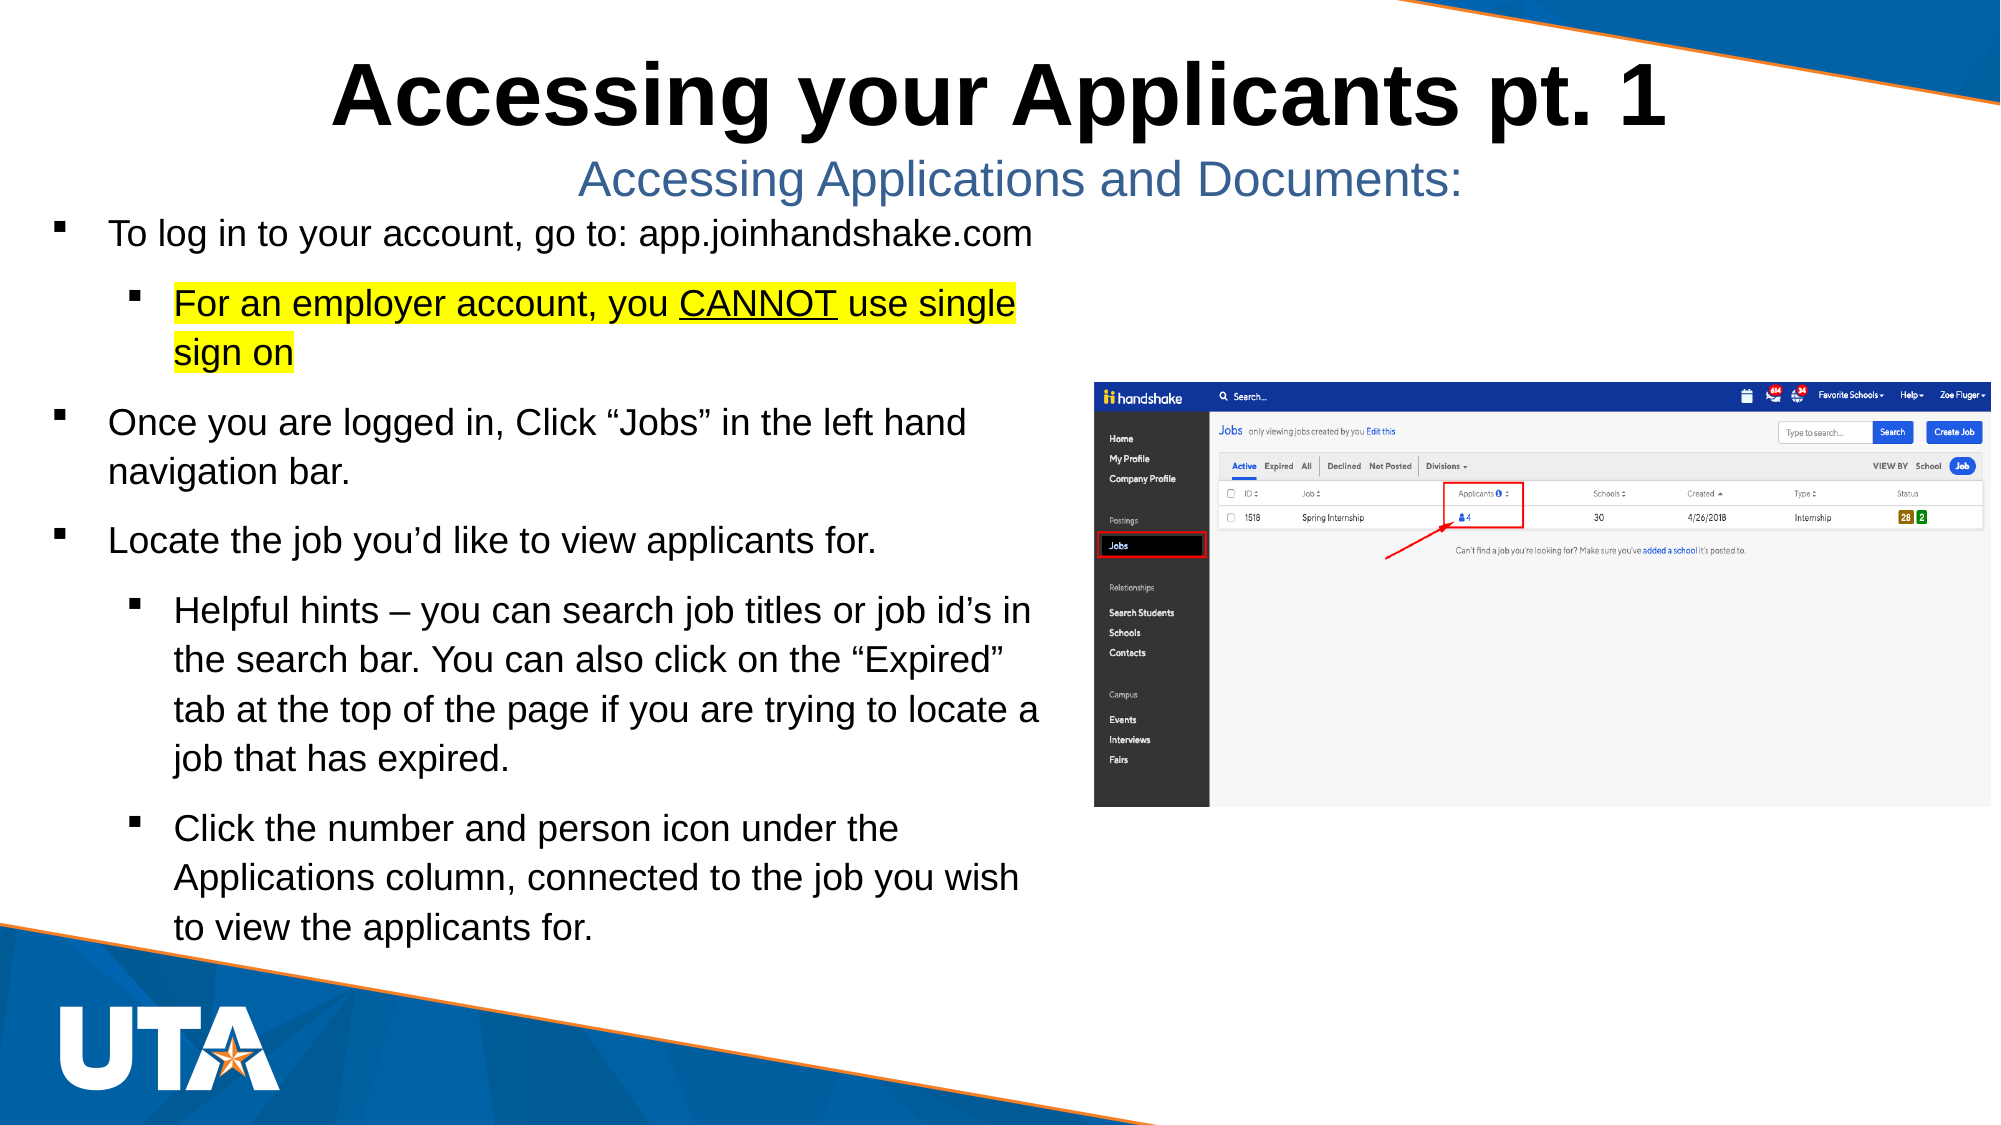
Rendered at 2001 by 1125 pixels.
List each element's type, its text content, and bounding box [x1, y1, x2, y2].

picture [0, 0, 2001, 1125]
text_box To log in to your account, go to: app.joinhandshake.com For an employer account, you CANNOT use single sign on Once you are logged in, Click “Jobs” in the left hand navigation bar. Locate the job you’d like to view applicants for. Helpful hints – you can search job titles or job id’s in the search bar. You can also click on the “Expired” tab at the top of the page if you are trying to locate a job that has expired. Click the number and person icon under the Applications column, connected to the job you wish to view the applicants for. [36, 196, 1062, 969]
title Accessing your Applicants pt. 1 [99, 0, 1900, 184]
list Accessing Applications and Documents: [128, 138, 1914, 191]
